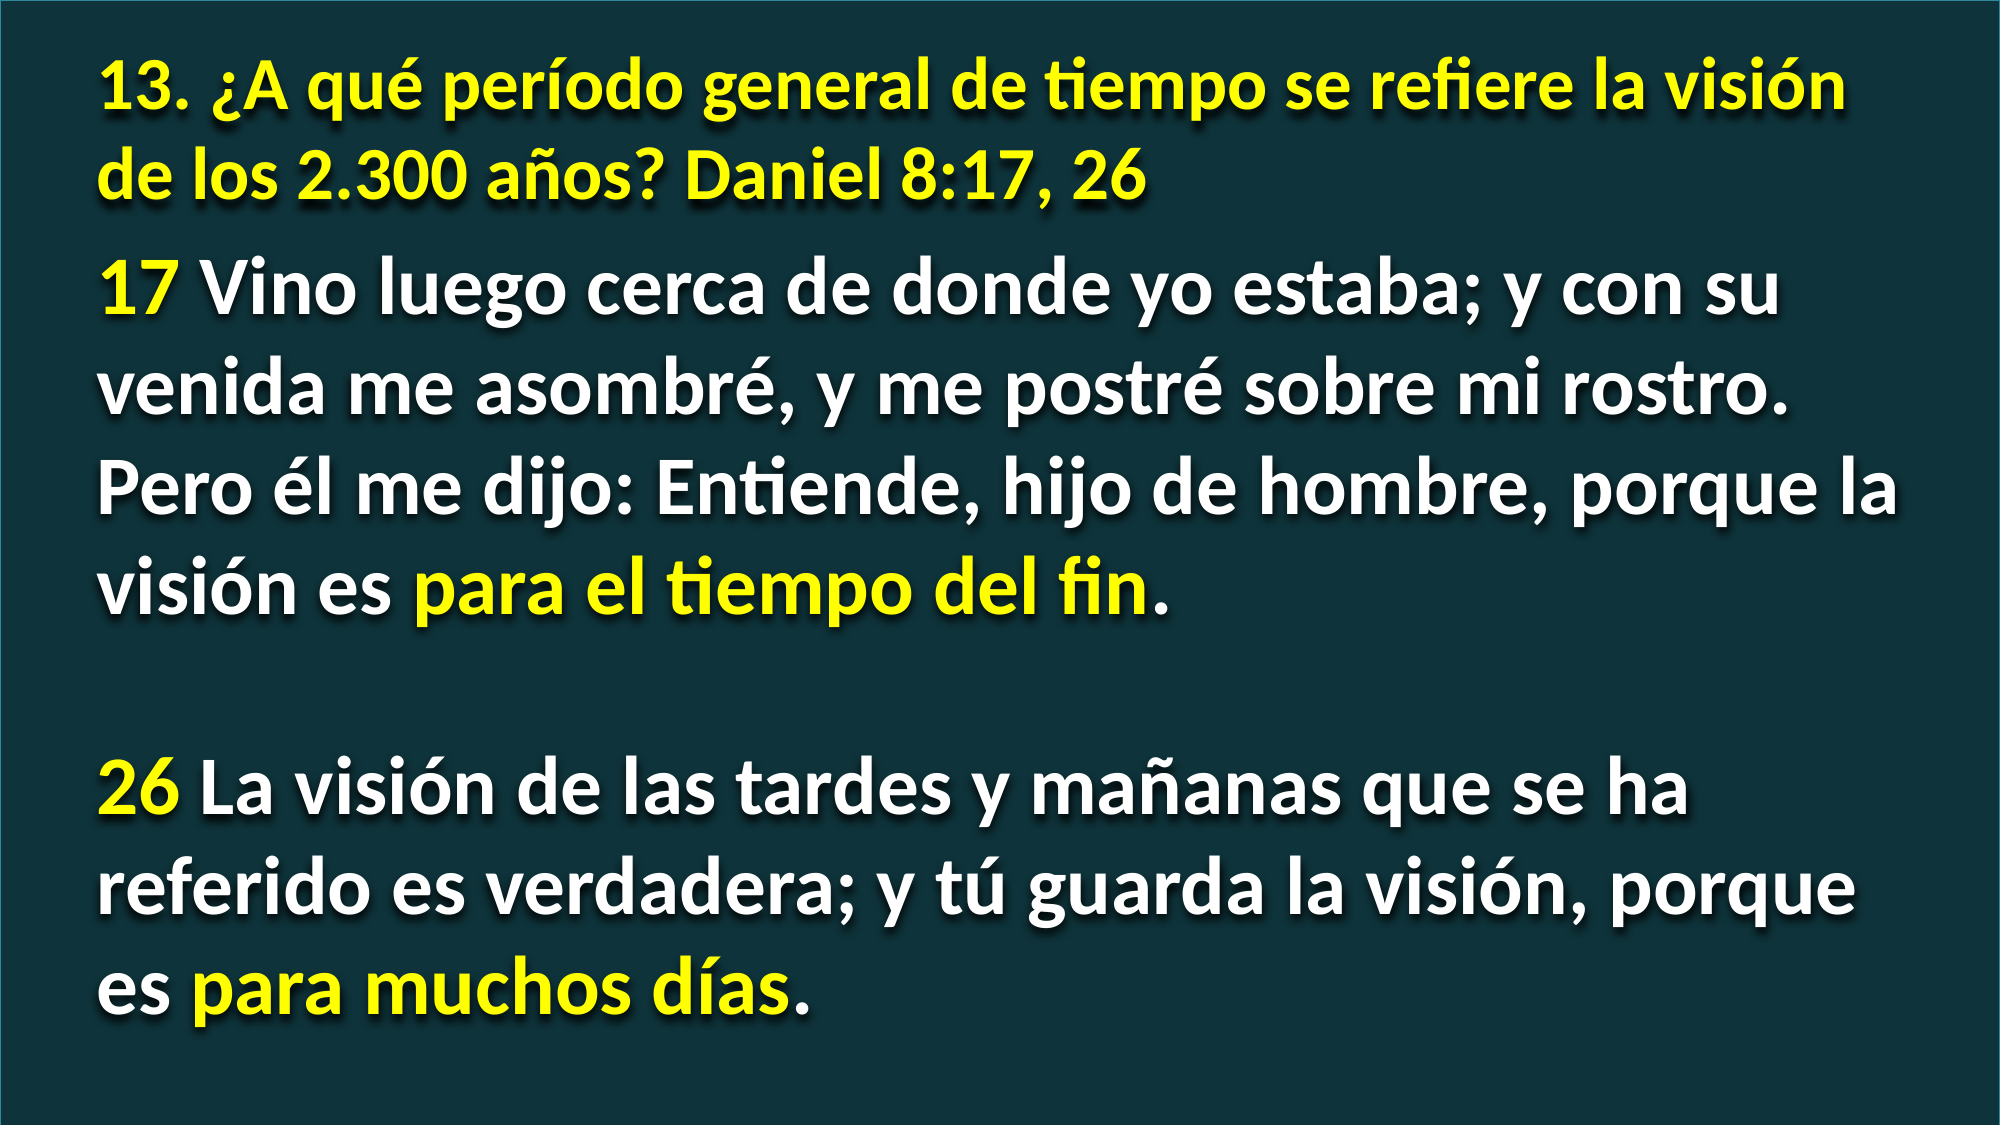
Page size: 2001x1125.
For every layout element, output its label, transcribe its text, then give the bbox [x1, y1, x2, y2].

text_box [0, 0, 2000, 1125]
text_box 13. ¿A qué período general de tiempo se refiere la visión de los 2.300 años? Daniel 8:17, 26 [81, 26, 1919, 221]
text_box 17 Vino luego cerca de donde yo estaba; y con su venida me asombré, y me postré sobre mi rostro. Pero él me dijo: Entiende, hijo de hombre, porque la visión es para el tiempo del fin. 26 La visión de las tardes y mañanas que se ha referido es verdadera; y tú guarda la visión, porque es para muchos días. [81, 223, 1919, 1039]
